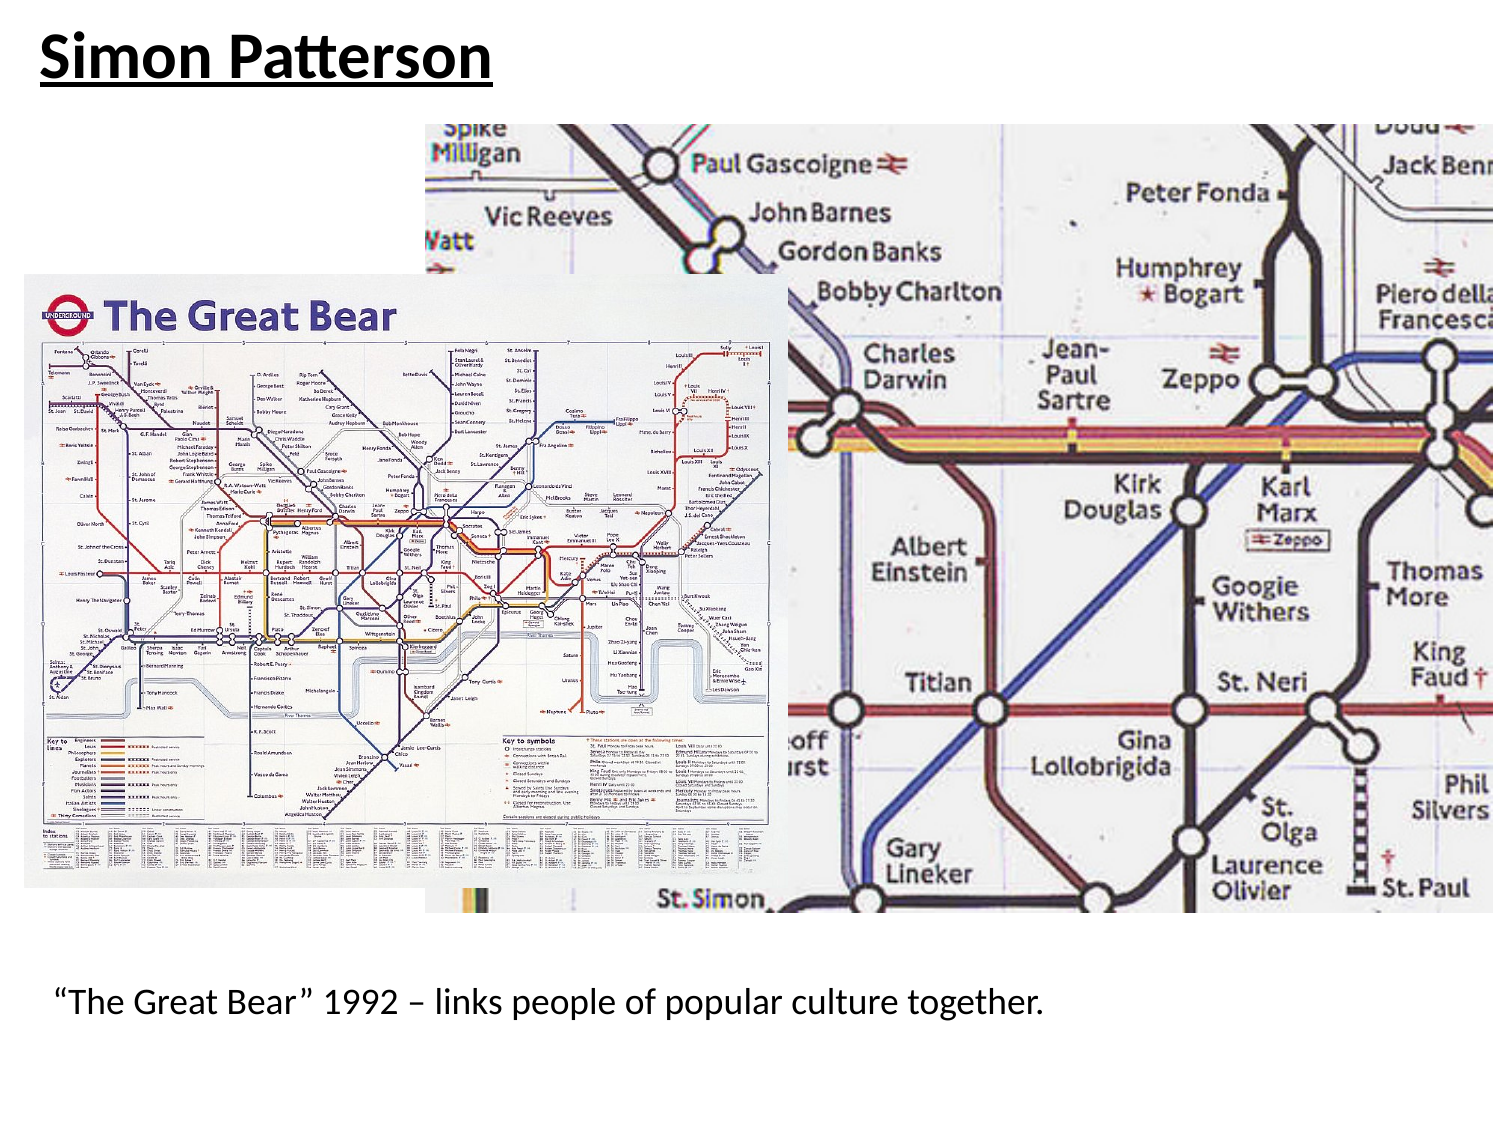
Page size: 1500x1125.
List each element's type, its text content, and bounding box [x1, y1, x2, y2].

text_box Simon Patterson [24, 4, 625, 99]
text_box “The Great Bear” 1992 – links people of popular culture together. [37, 924, 1425, 1120]
picture [24, 124, 1493, 913]
